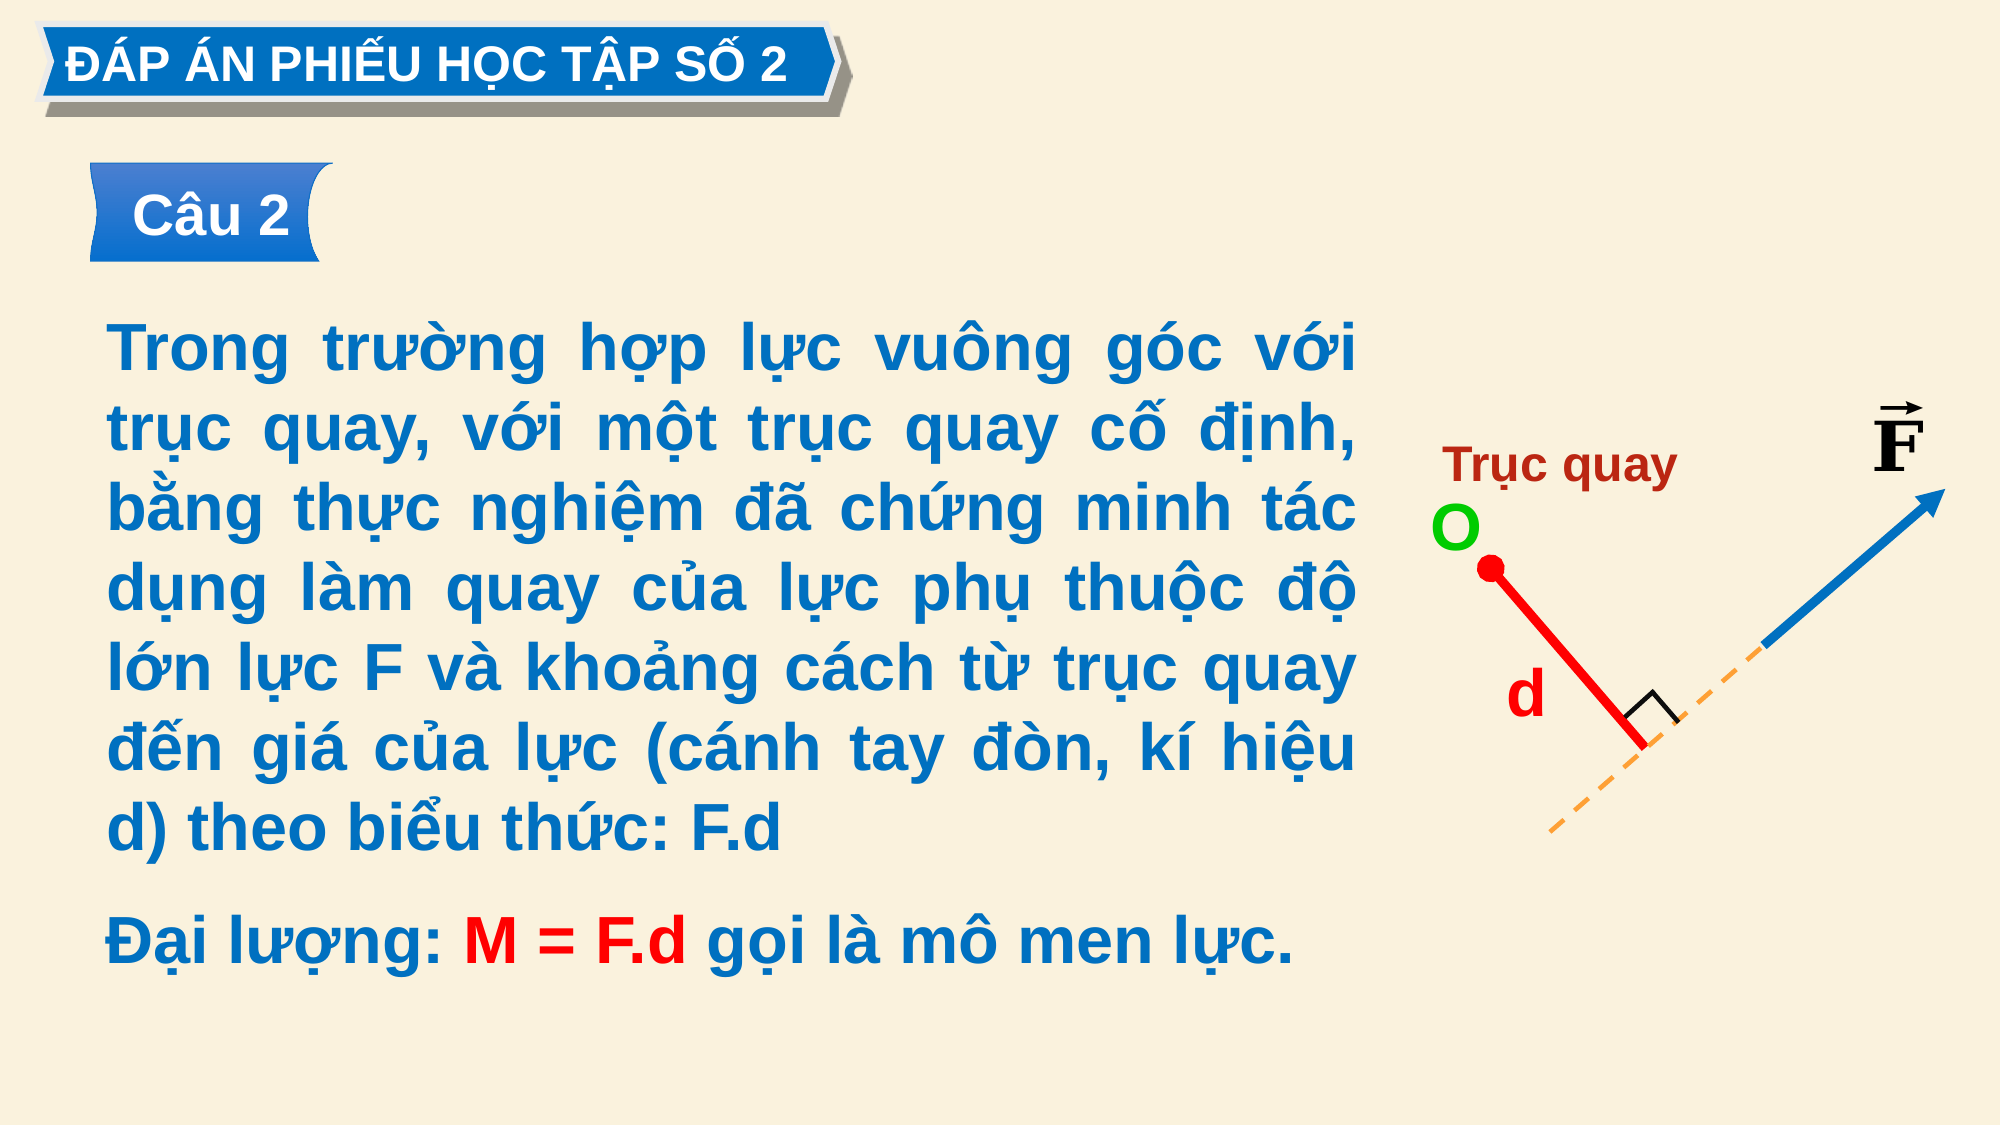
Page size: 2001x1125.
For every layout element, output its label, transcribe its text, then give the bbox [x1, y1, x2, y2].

text_box ĐÁP ÁN PHIẾU HỌC TẬP SỐ 2 [38, 24, 839, 99]
text_box Đại lượng: M = F.d gọi là mô men lực. [90, 889, 1458, 984]
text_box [1427, 397, 1946, 833]
text_box Trong trường hợp lực vuông góc với trục quay, với một trục quay cố định, bằng thực nghiệm đã chứng minh tác dụng làm quay của lực phụ thuộc độ lớn lực F và khoảng cách từ trục quay đến giá của lực (cánh tay đòn, kí hiệu d) theo biểu thức: F.d [91, 296, 1374, 872]
text_box Câu 2 [90, 163, 333, 262]
